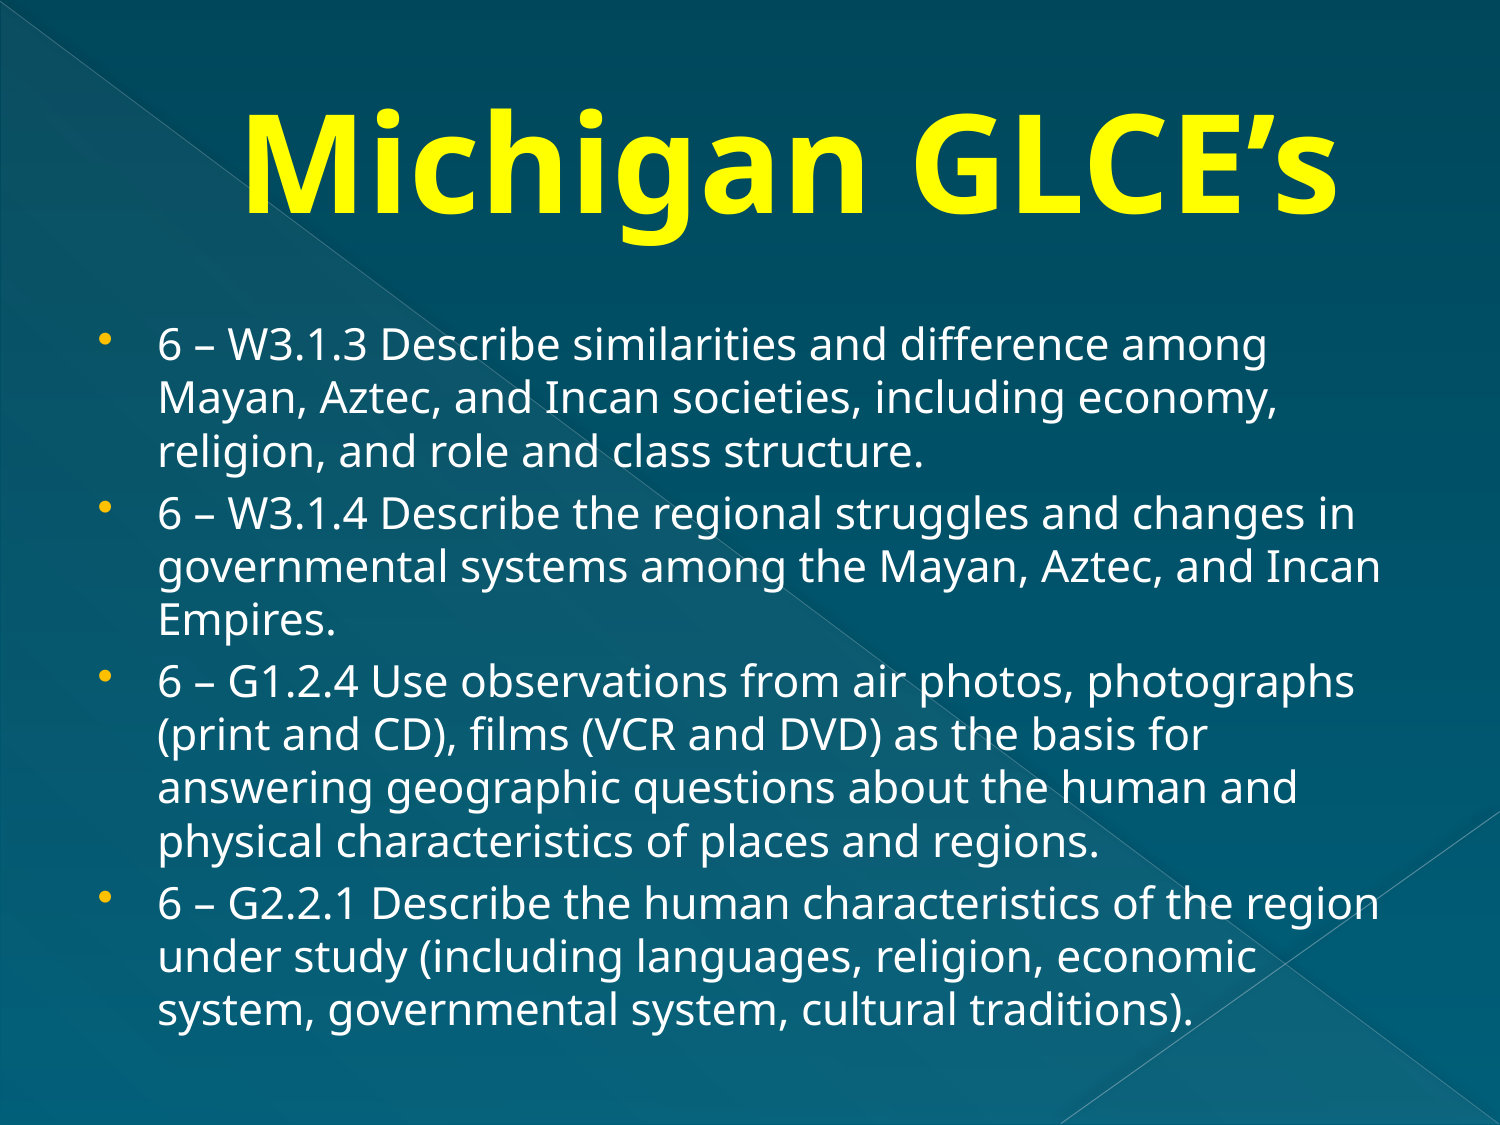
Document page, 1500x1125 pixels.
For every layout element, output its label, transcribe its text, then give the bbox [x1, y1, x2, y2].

list 6 – W3.1.3 Describe similarities and difference among Mayan, Aztec, and Incan societies, including economy, religion, and role and class structure. 6 – W3.1.4 Describe the regional struggles and changes in governmental systems among the Mayan, Aztec, and Incan Empires. 6 – G1.2.4 Use observations from air photos, photographs (print and CD), films (VCR and DVD) as the basis for answering geographic questions about the human and physical characteristics of places and regions. 6 – G2.2.1 Describe the human characteristics of the region under study (including languages, religion, economic system, governmental system, cultural traditions). [75, 308, 1425, 1059]
title Michigan GLCE’s [75, 43, 1425, 274]
